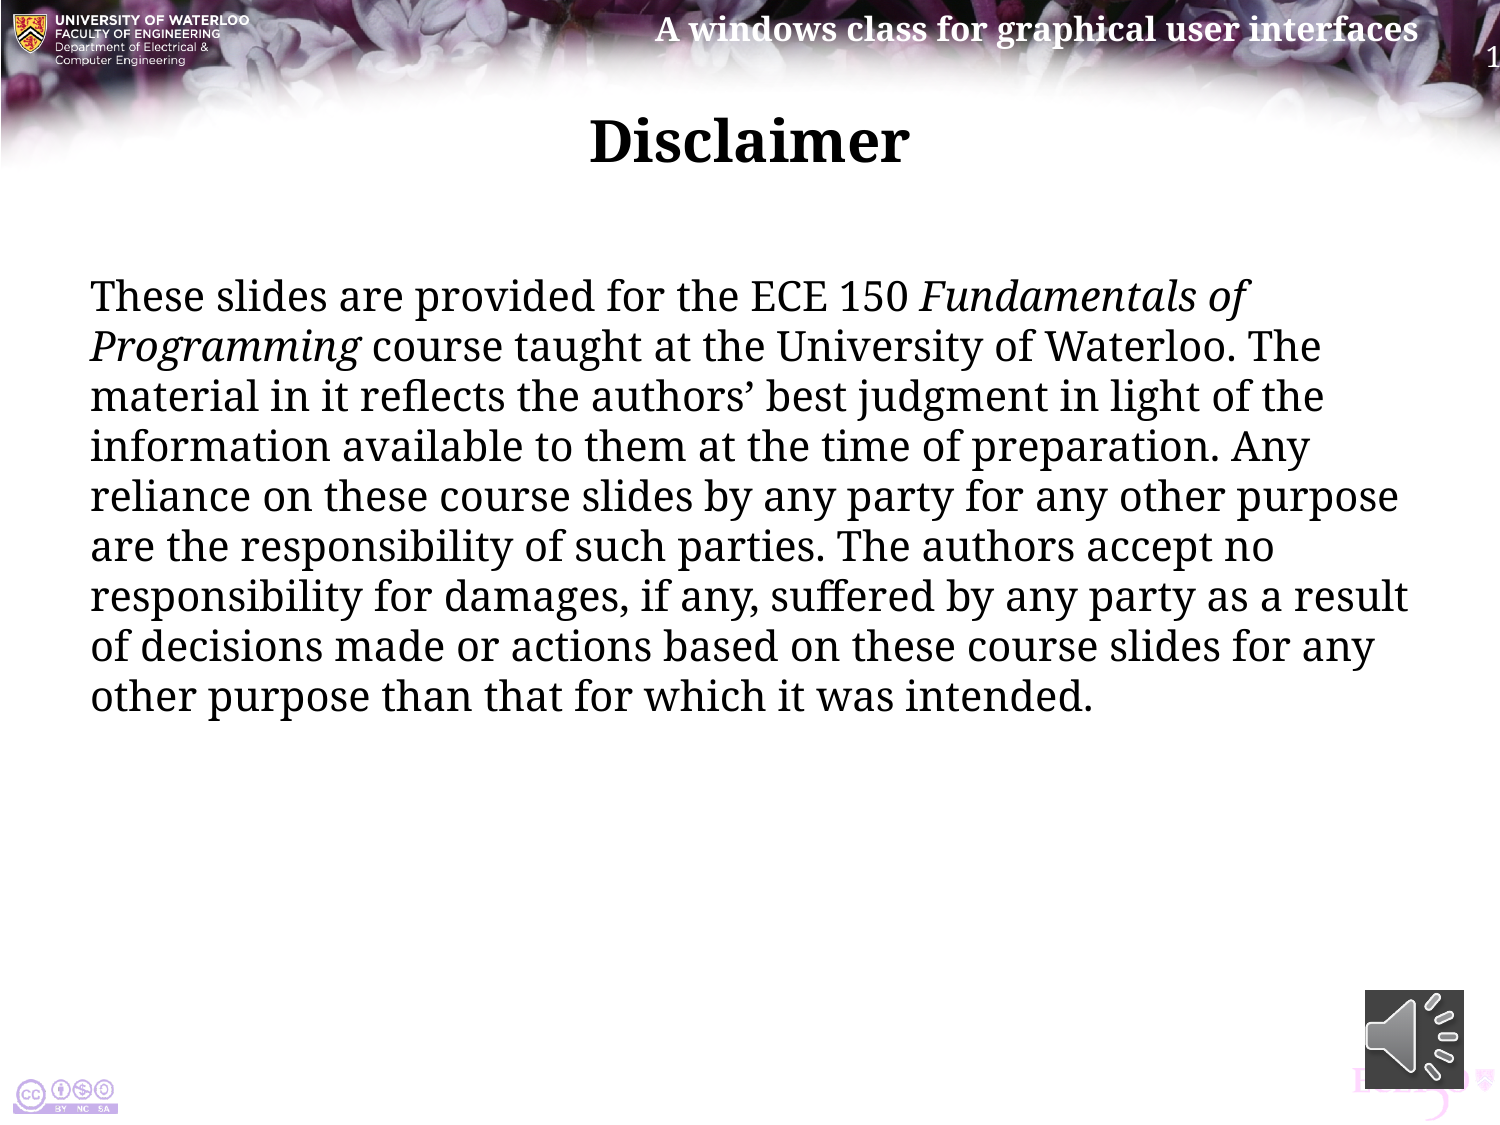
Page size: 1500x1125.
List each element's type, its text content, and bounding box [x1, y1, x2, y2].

picture [0, 0, 1500, 1125]
list These slides are provided for the ece 150 Fundamentals of Programming course taught at the University of Waterloo. The material in it reflects the authors’ best judgment in light of the information available to them at the time of preparation. Any reliance on these course slides by any party for any other purpose are the responsibility of such parties. The authors accept no responsibility for damages, if any, suffered by any party as a result of decisions made or actions based on these course slides for any other purpose than that for which it was intended. [74, 262, 1426, 1006]
title Disclaimer [74, 44, 1426, 233]
